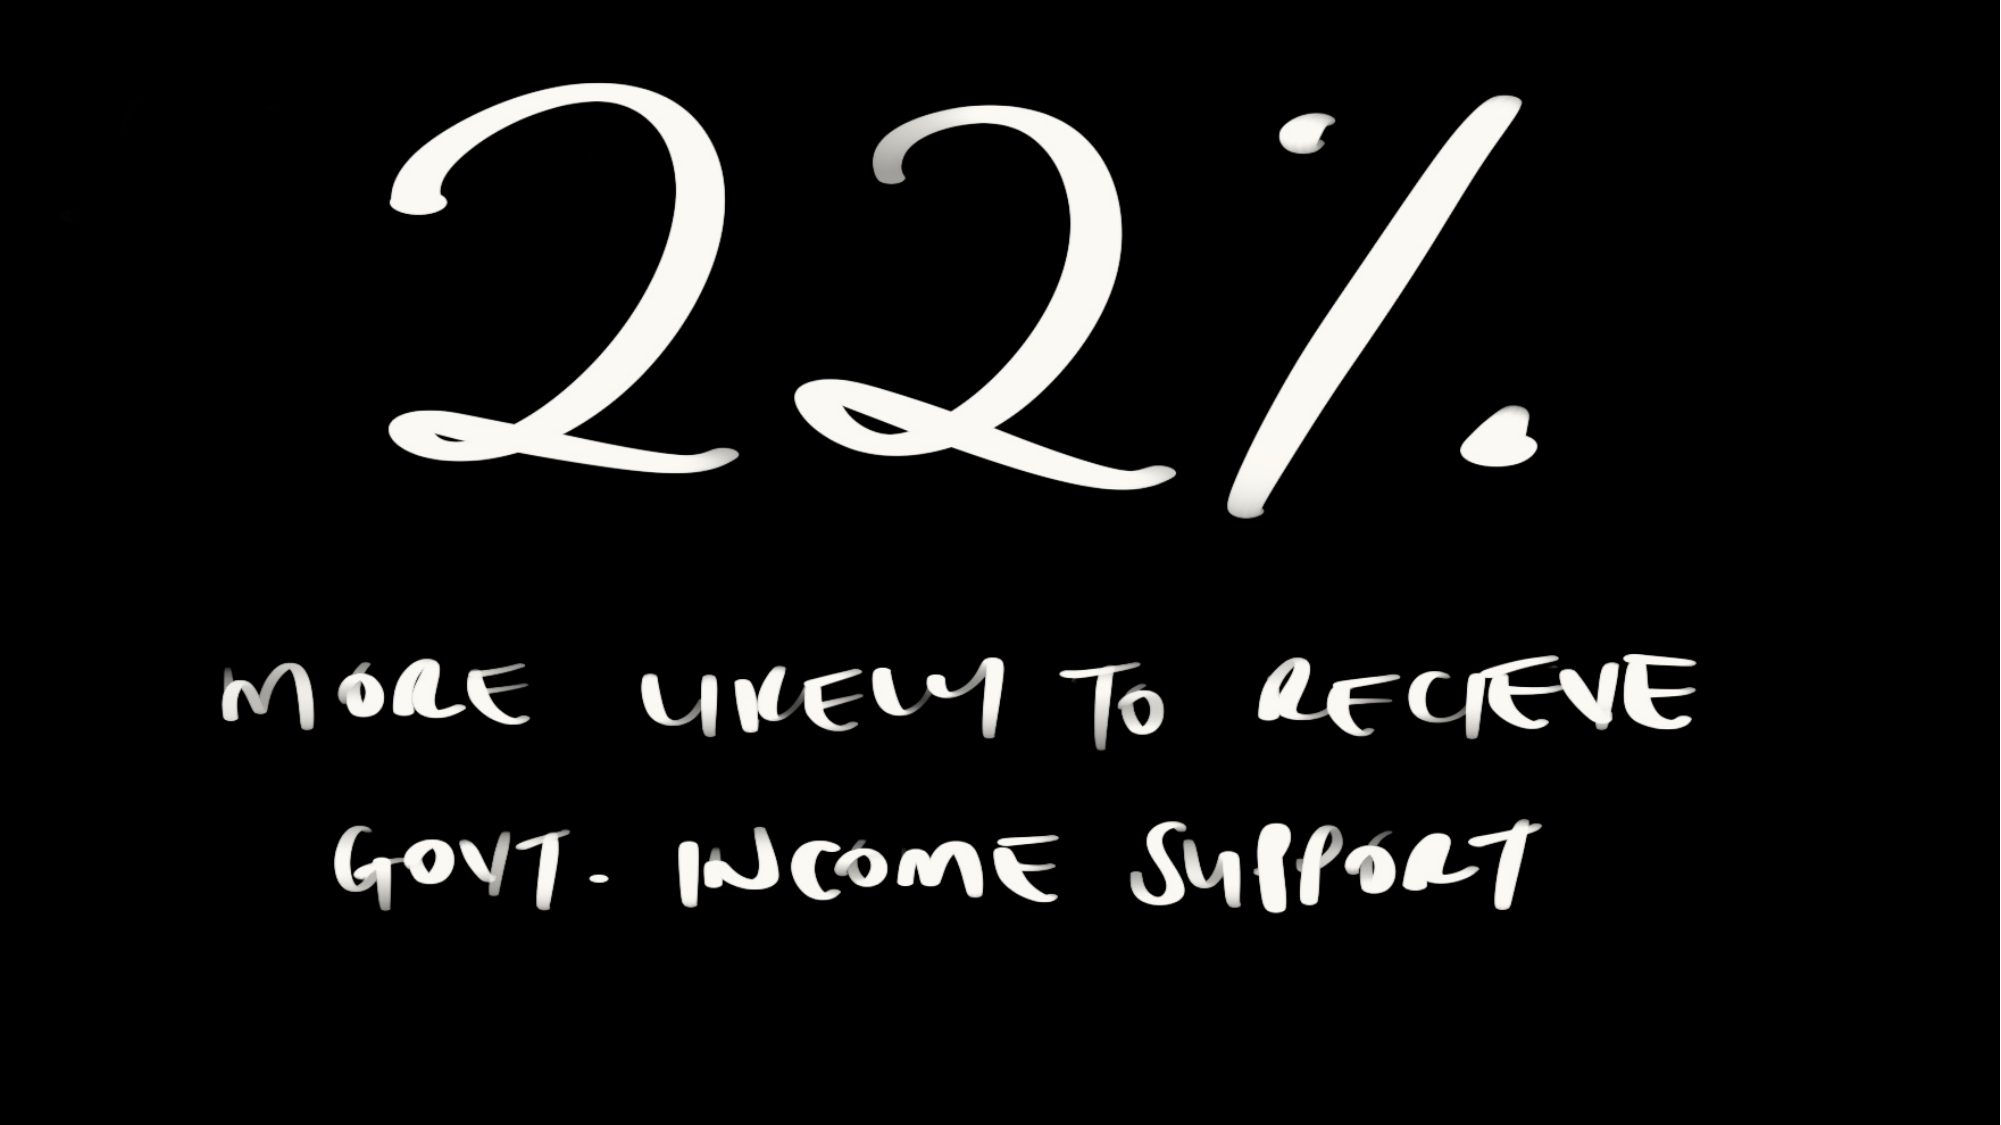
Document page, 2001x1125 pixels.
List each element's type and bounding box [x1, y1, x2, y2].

list [0, 0, 2000, 1125]
